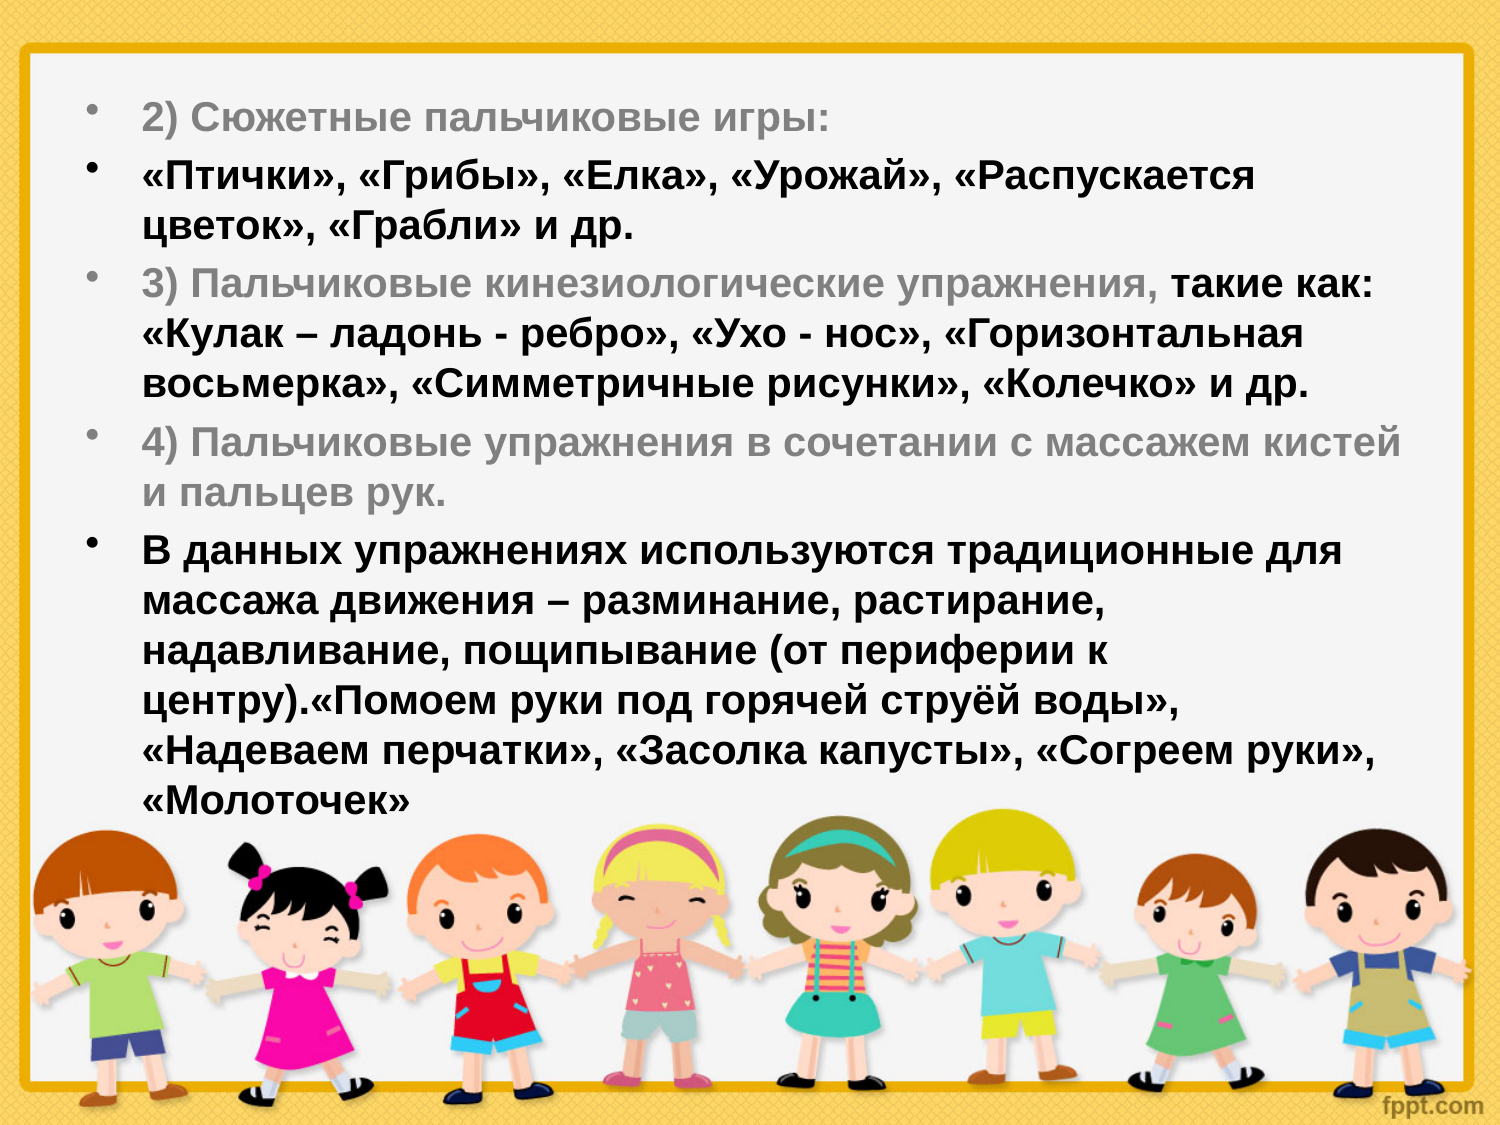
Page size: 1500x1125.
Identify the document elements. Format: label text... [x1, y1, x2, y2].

list 2) Сюжетные пальчиковые игры: «Птички», «Грибы», «Елка», «Урожай», «Распускается цветок», «Грабли» и др. 3) Пальчиковые кинезиологические упражнения, такие как: «Кулак – ладонь - ребро», «Ухо - нос», «Горизонтальная восьмерка», «Симметричные рисунки», «Колечко» и др. 4) Пальчиковые упражнения в сочетании с массажем кистей и пальцев рук. В данных упражнениях используются традиционные для массажа движения – разминание, растирание, надавливание, пощипывание (от периферии к центру).«Помоем руки под горячей струёй воды», «Надеваем перчатки», «Засолка капусты», «Согреем руки», «Молоточек» [70, 81, 1421, 825]
picture [0, 0, 1500, 1125]
